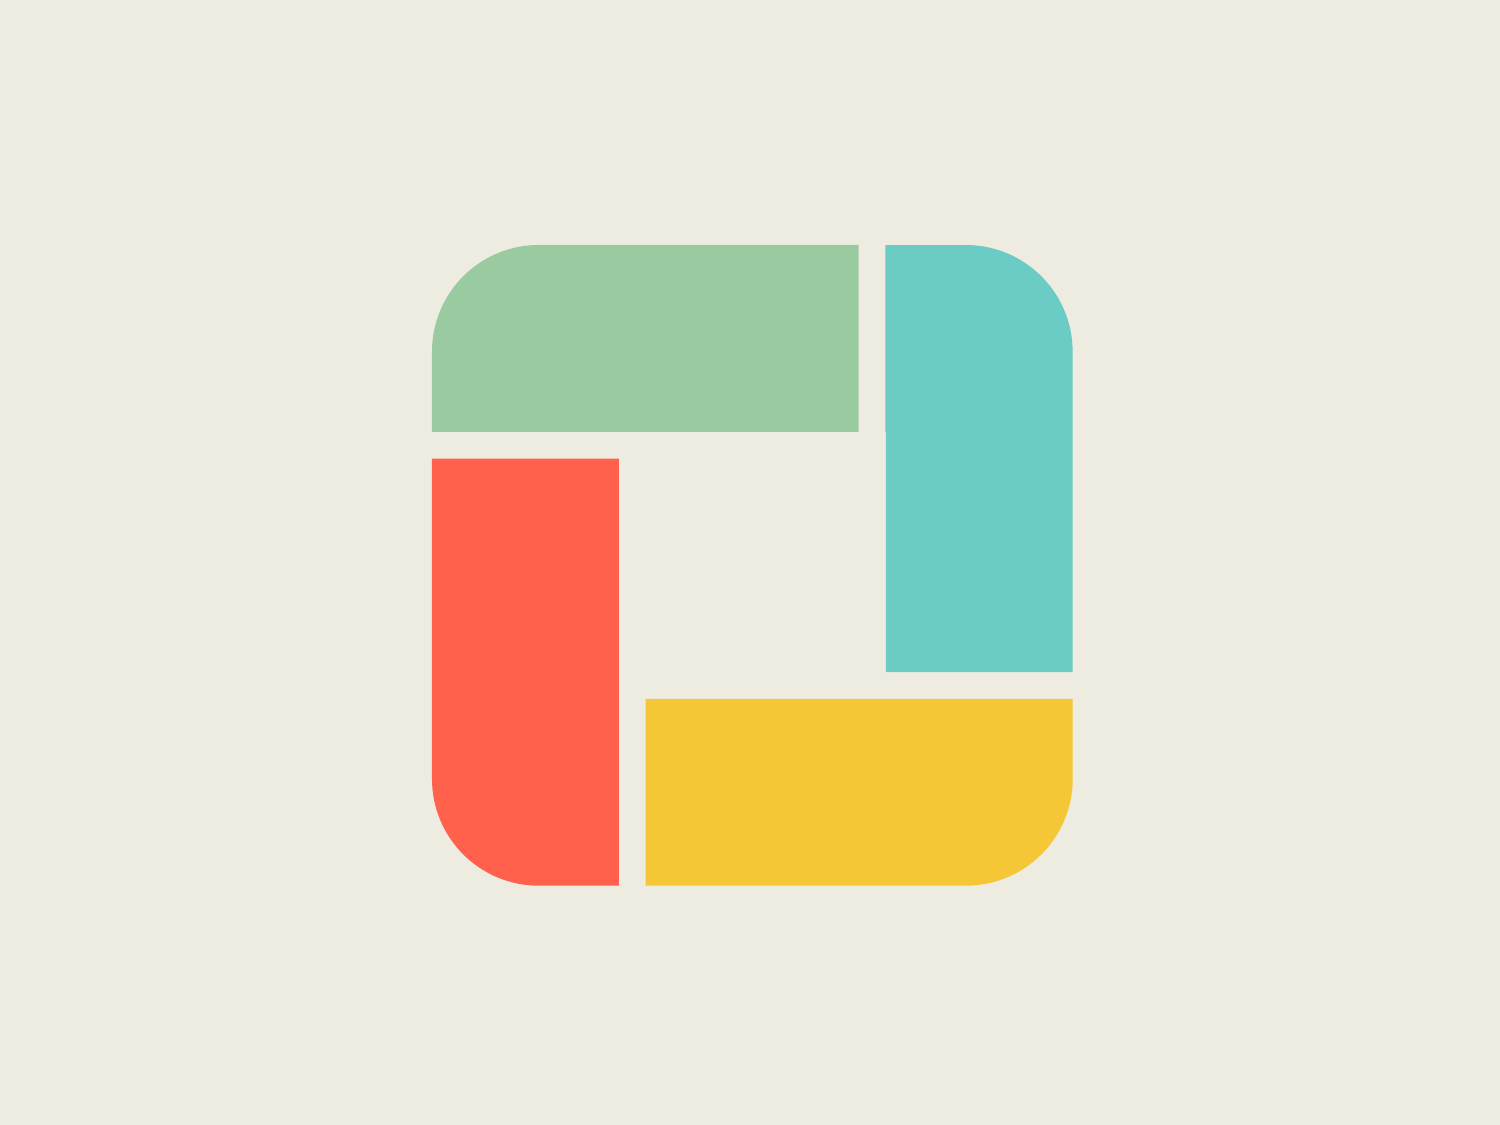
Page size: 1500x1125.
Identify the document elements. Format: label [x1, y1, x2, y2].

text_box [429, 456, 621, 888]
text_box [429, 242, 861, 434]
text_box [643, 696, 1075, 888]
text_box [883, 242, 1075, 675]
